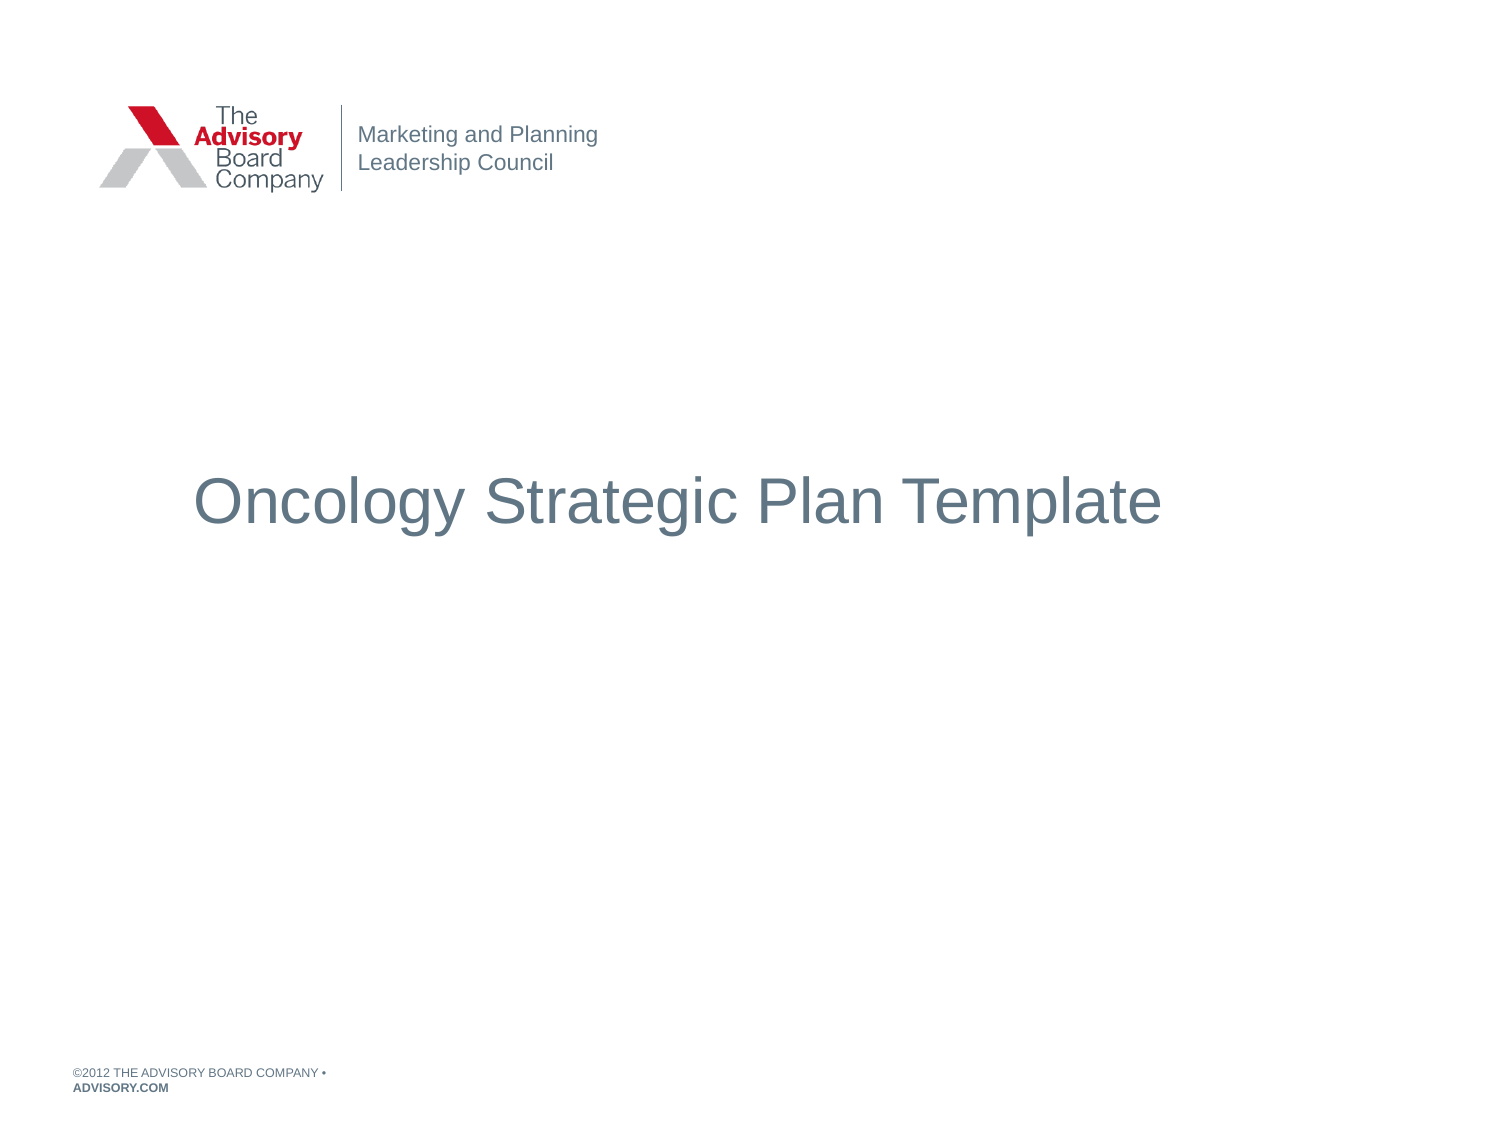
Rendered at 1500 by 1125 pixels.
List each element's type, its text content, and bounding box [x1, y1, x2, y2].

list Marketing and Planning Leadership Council [346, 104, 671, 190]
picture [79, 86, 343, 211]
list Oncology Strategic Plan Template [187, 384, 1279, 544]
